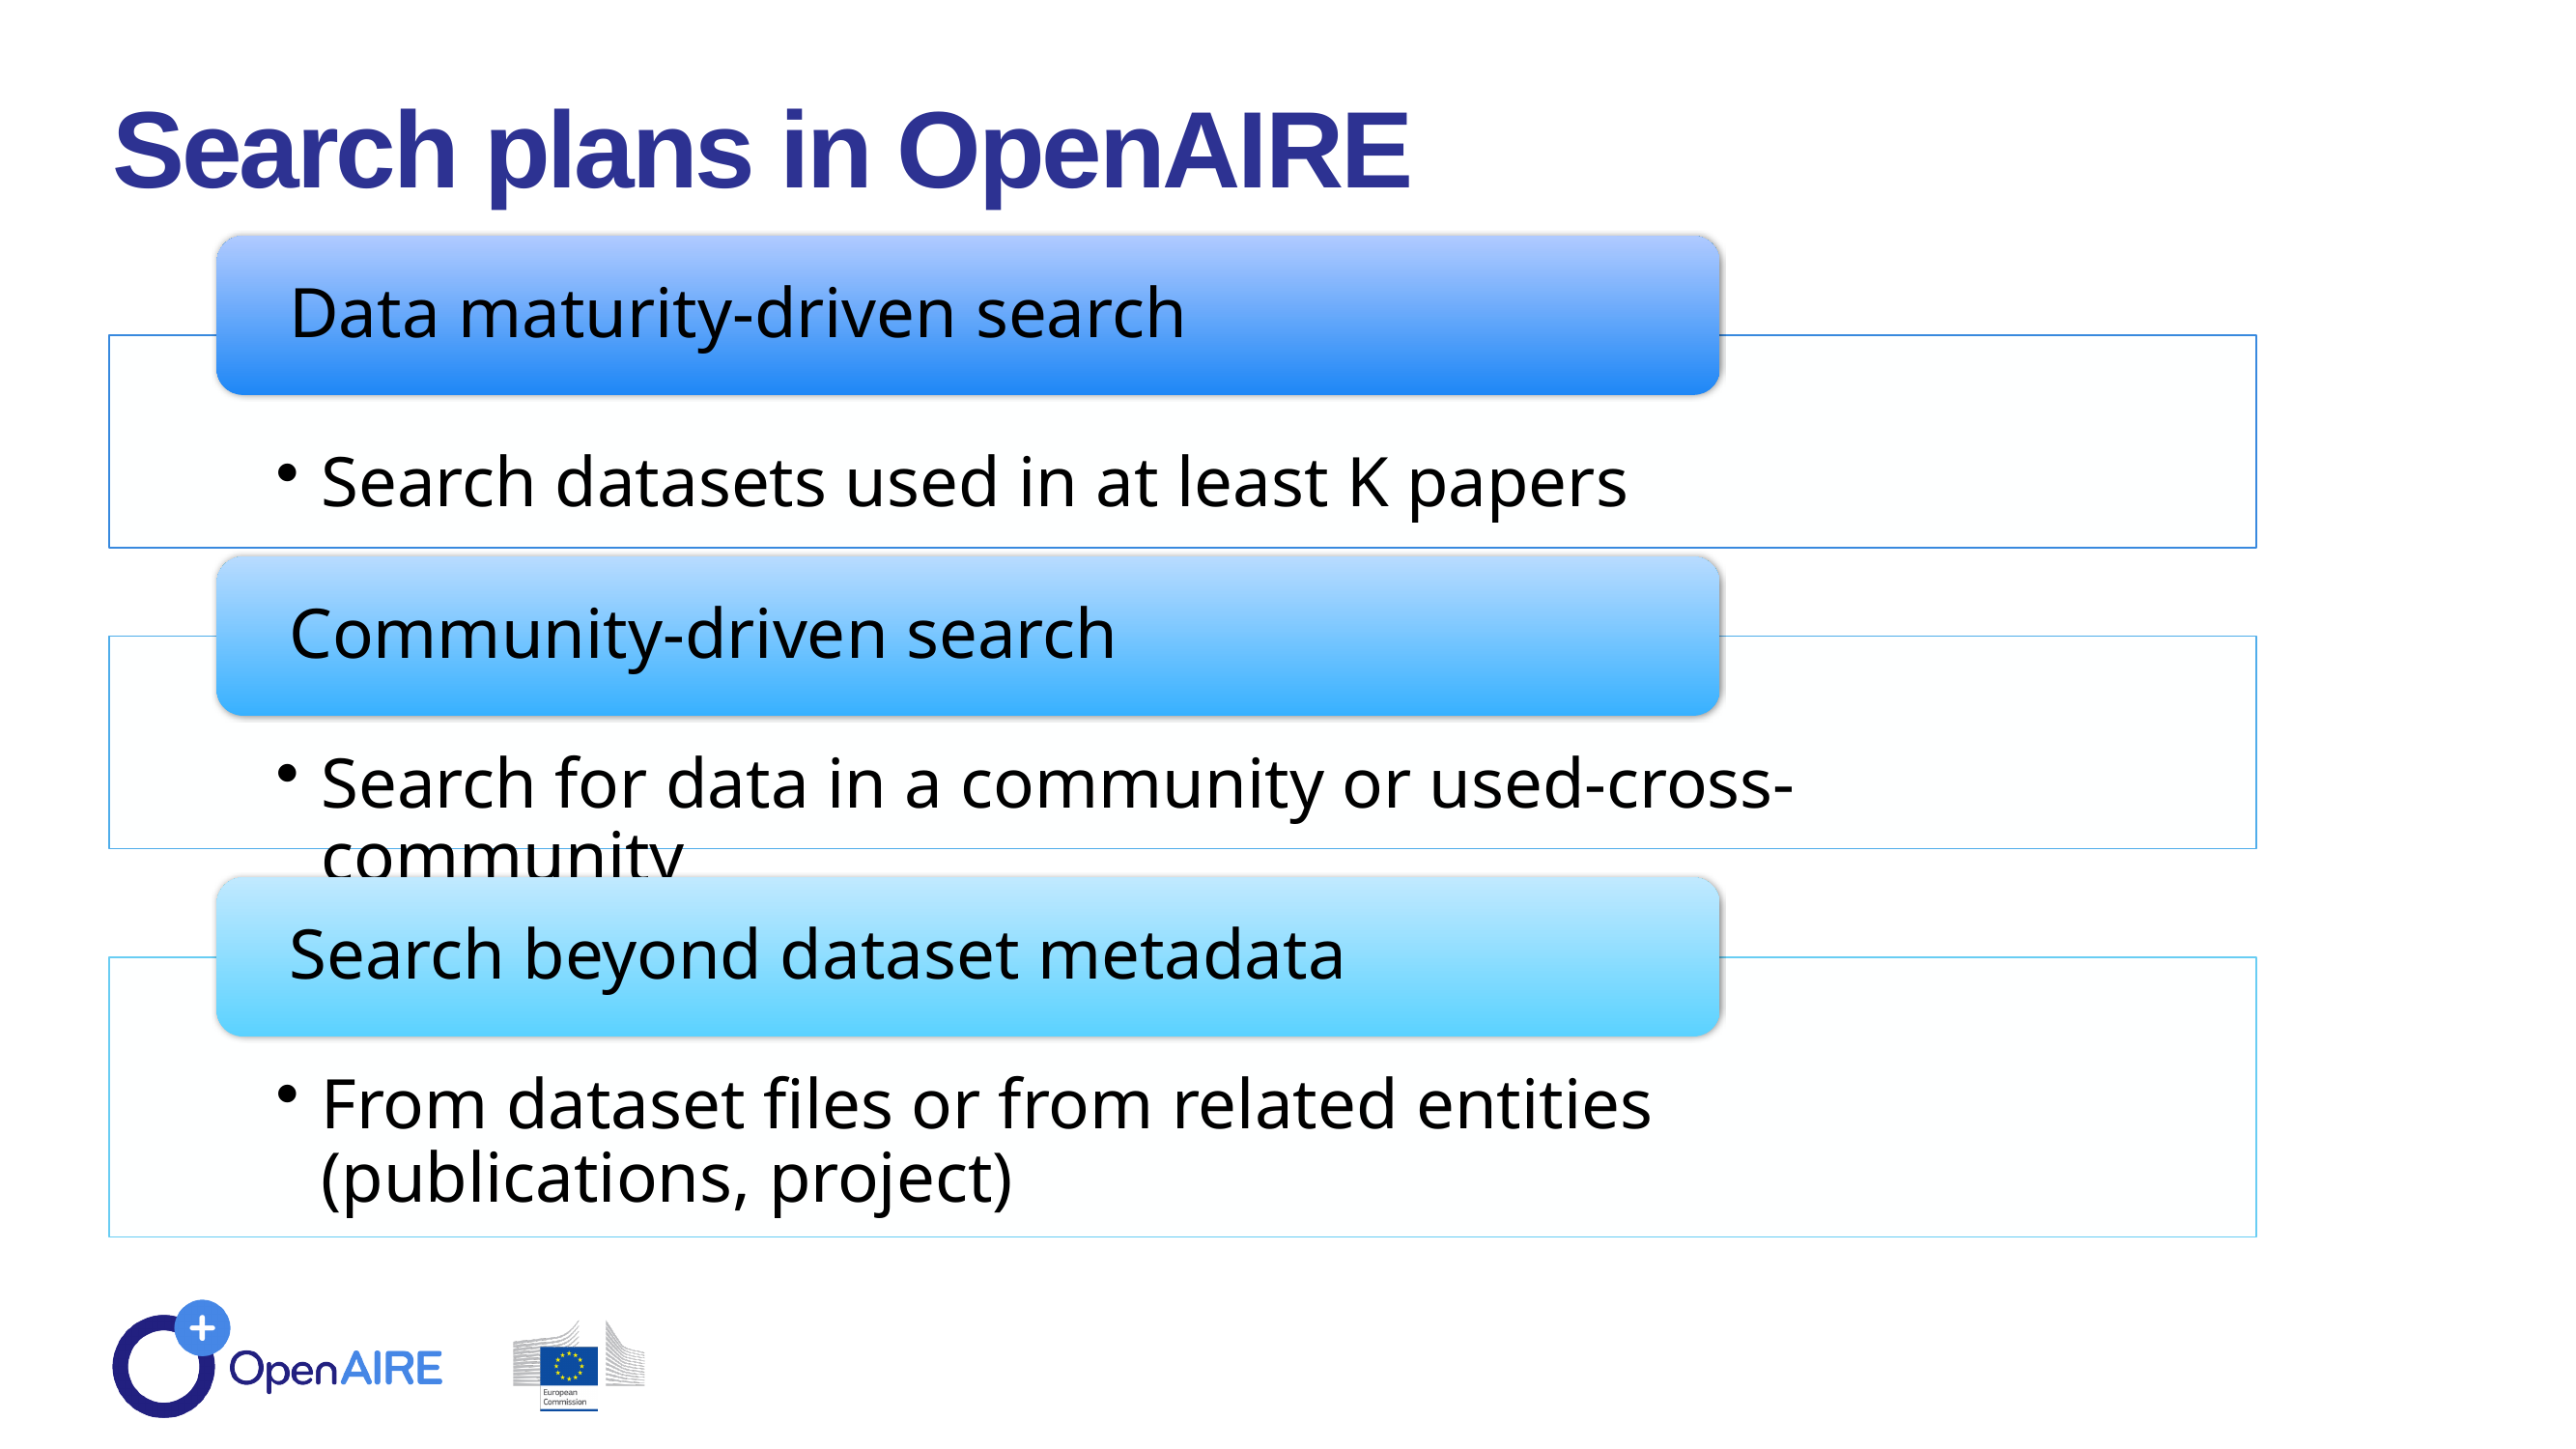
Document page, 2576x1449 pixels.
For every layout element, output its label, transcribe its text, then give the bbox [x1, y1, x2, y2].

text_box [108, 225, 2257, 1248]
list Search plans in OpenAIRE [112, 53, 2257, 218]
picture [112, 1299, 442, 1418]
